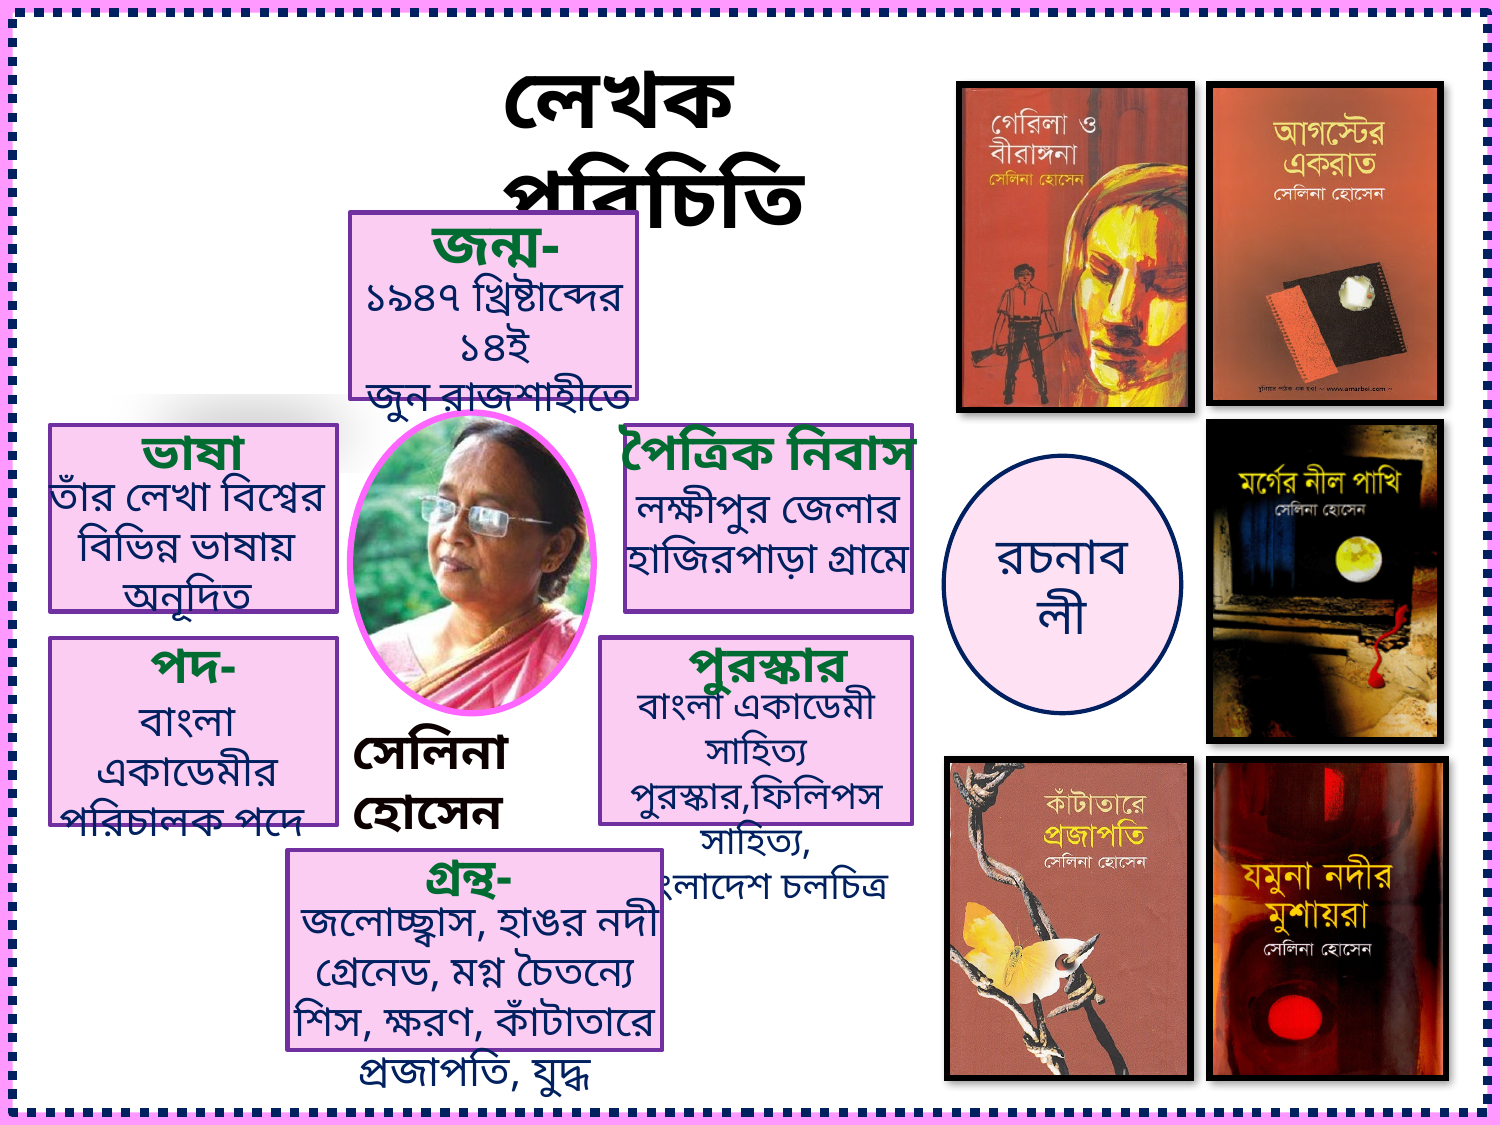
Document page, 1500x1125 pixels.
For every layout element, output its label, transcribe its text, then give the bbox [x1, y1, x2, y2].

text_box লক্ষীপুর জেলার হাজিরপাড়া গ্রামে [598, 474, 950, 590]
text_box পদ- [12, 625, 344, 701]
text_box পুরস্কার [598, 624, 950, 700]
picture [1212, 424, 1438, 738]
text_box পৈত্রিক নিবাস [595, 412, 950, 474]
text_box তাঁর লেখা বিশ্বের বিভিন্ন ভাষায় অনূদিত [24, 462, 344, 625]
text_box গ্রন্থ- [287, 837, 650, 887]
text_box [348, 210, 417, 262]
text_box [650, 848, 664, 887]
text_box [623, 590, 914, 614]
text_box জলোচ্ছ্বাস, হাঙর নদী গ্রেনেড, মগ্ন চৈতন্যে শিস, ক্ষরণ, কাঁটাতারে প্রজাপতি, যুদ্ধ [262, 887, 688, 1103]
text_box [575, 210, 639, 262]
picture [1212, 87, 1438, 401]
text_box বাংলা একাডেমী সাহিত্য পুরস্কার,ফিলিপস সাহিত্য, বাংলাদেশ চলচিত্র [574, 674, 938, 915]
picture [1212, 762, 1444, 1076]
text_box লেখক পরিচিতি [487, 37, 944, 253]
picture [949, 762, 1188, 1076]
text_box জন্ম- [417, 200, 575, 262]
text_box সেলিনা হোসেন [338, 712, 574, 837]
text_box ভাষা [12, 412, 347, 488]
text_box রচনাবলী [941, 453, 1184, 716]
text_box ১৯৪৭ খ্রিষ্টাব্দের ১৪ই জুন রাজশাহীতে [312, 262, 675, 412]
picture [349, 412, 594, 714]
picture [962, 87, 1189, 408]
text_box বাংলা একাডেমীর পরিচালক পদে [37, 687, 338, 853]
